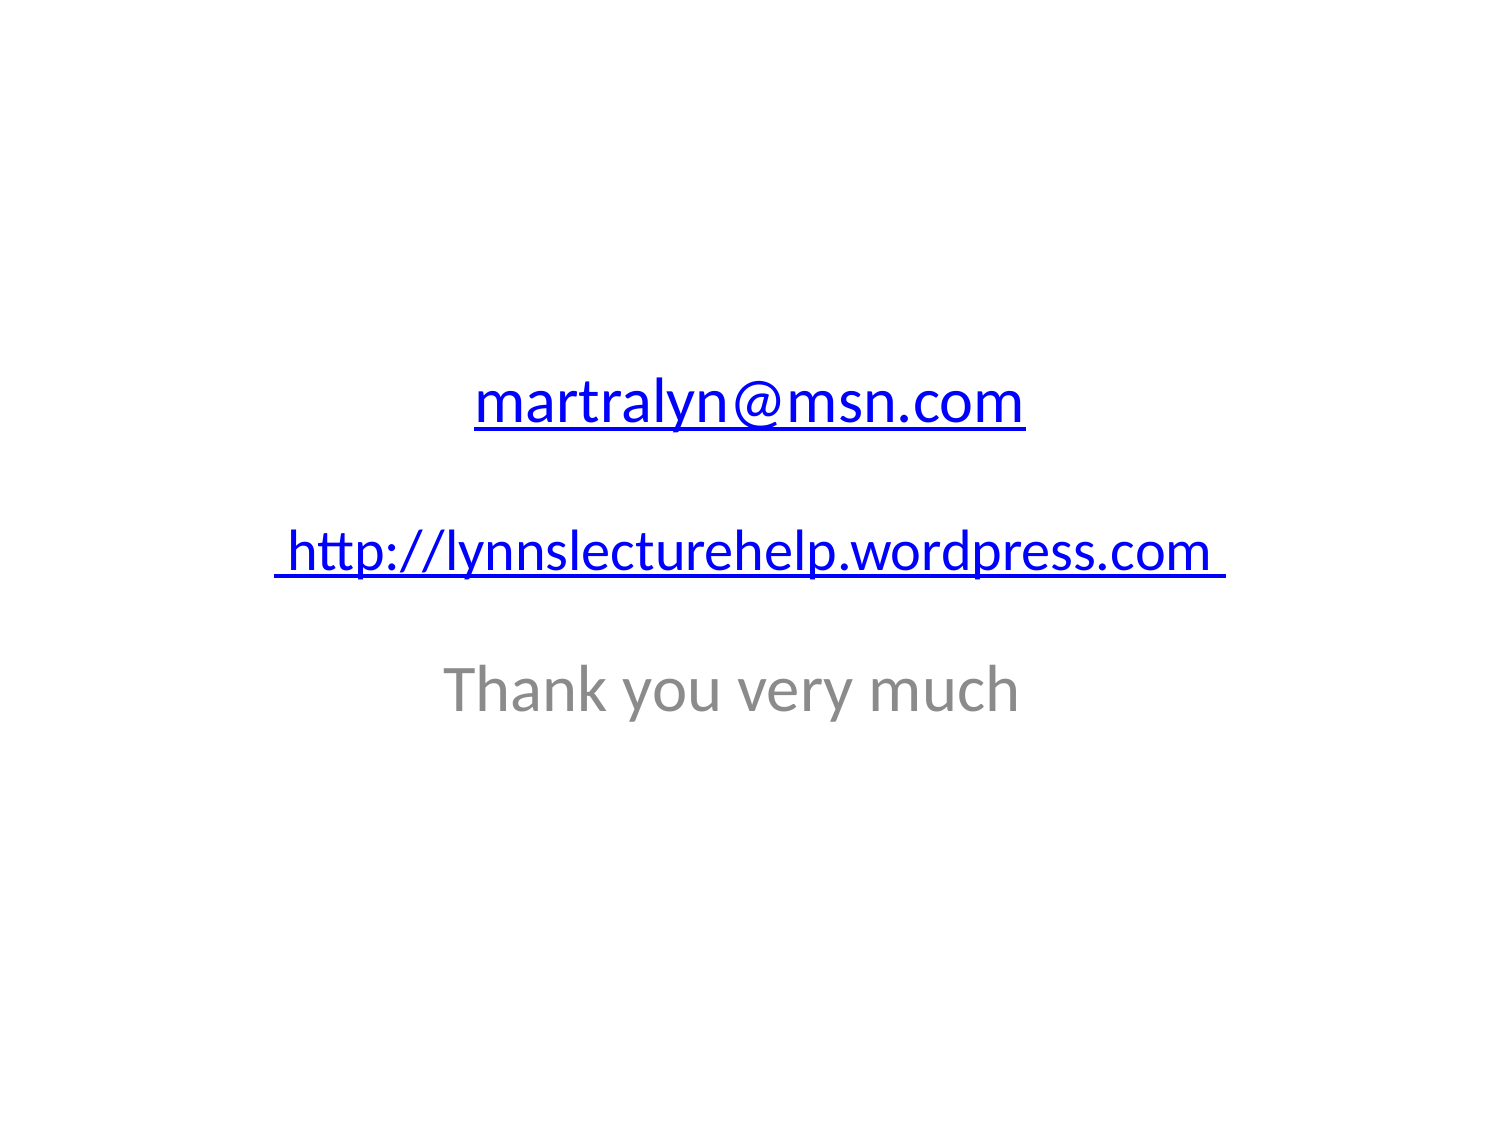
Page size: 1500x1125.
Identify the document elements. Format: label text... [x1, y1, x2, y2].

title martralyn@msn.com http://lynnslecturehelp.wordpress.com [112, 349, 1388, 591]
subtitle Thank you very much [87, 637, 1376, 925]
